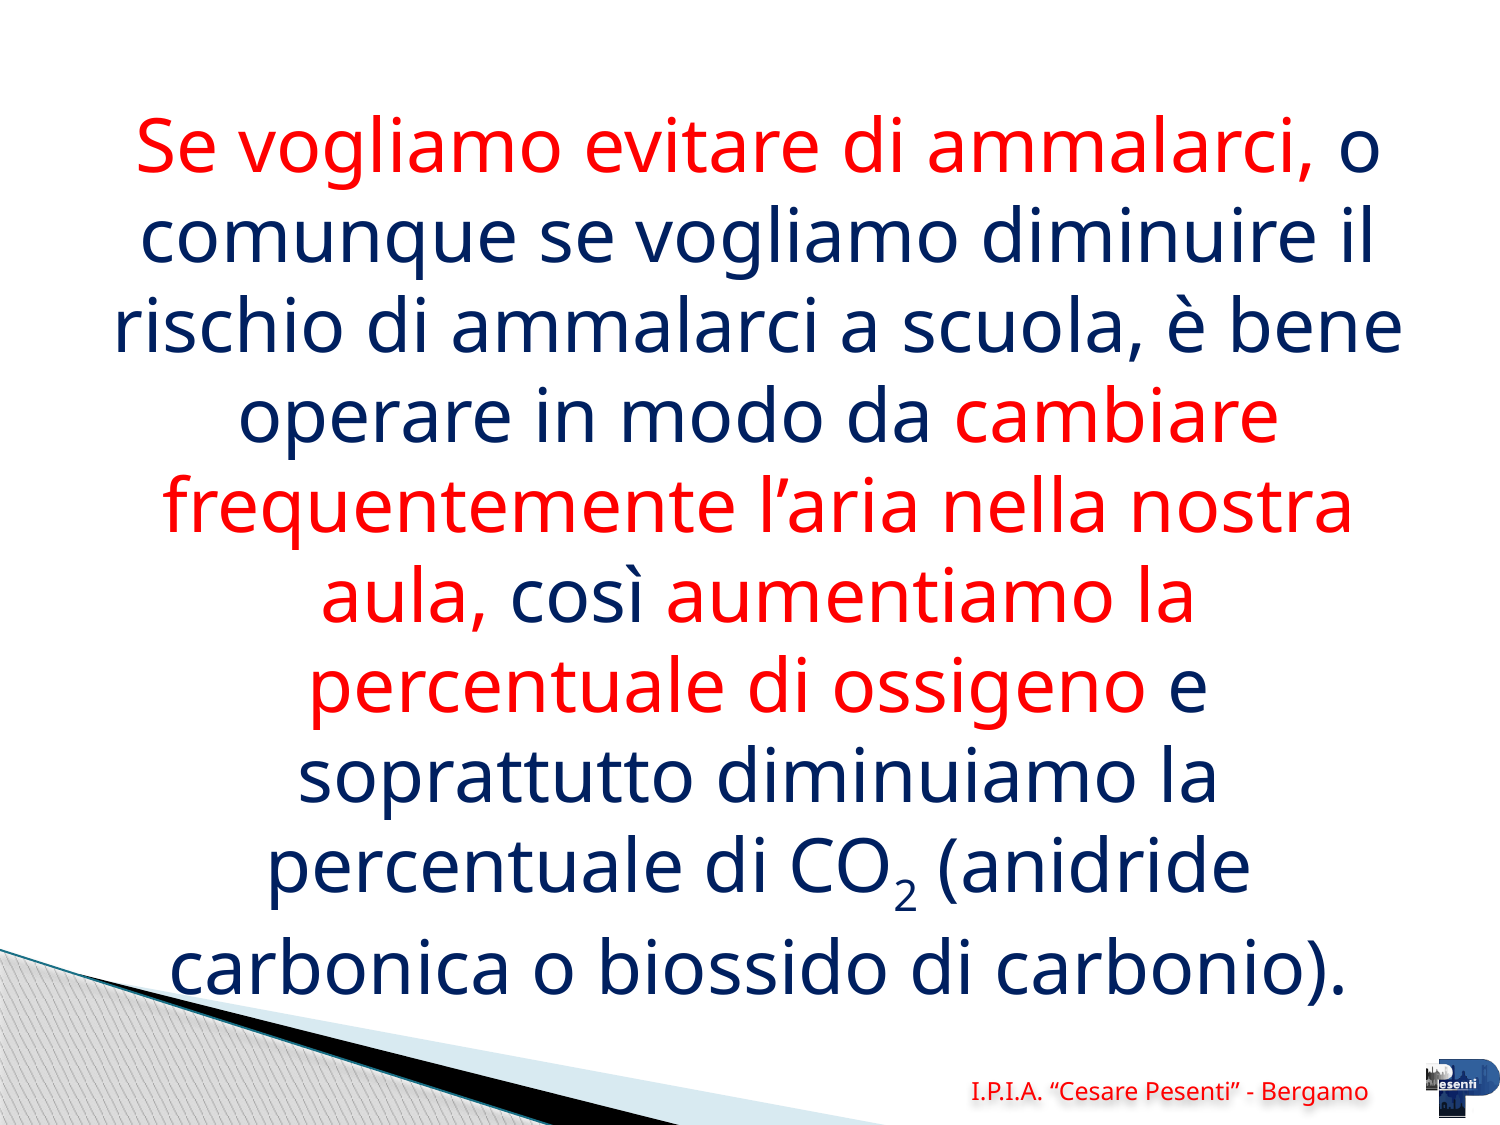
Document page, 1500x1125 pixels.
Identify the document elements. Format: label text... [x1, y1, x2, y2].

picture [1426, 1059, 1500, 1118]
list Se vogliamo evitare di ammalarci, o comunque se vogliamo diminuire il rischio di ammalarci a scuola, è bene operare in modo da cambiare frequentemente l’aria nella nostra aula, così aumentiamo la percentuale di ossigeno e soprattutto diminuiamo la percentuale di CO2 (anidride carbonica o biossido di carbonio). [75, 90, 1425, 986]
